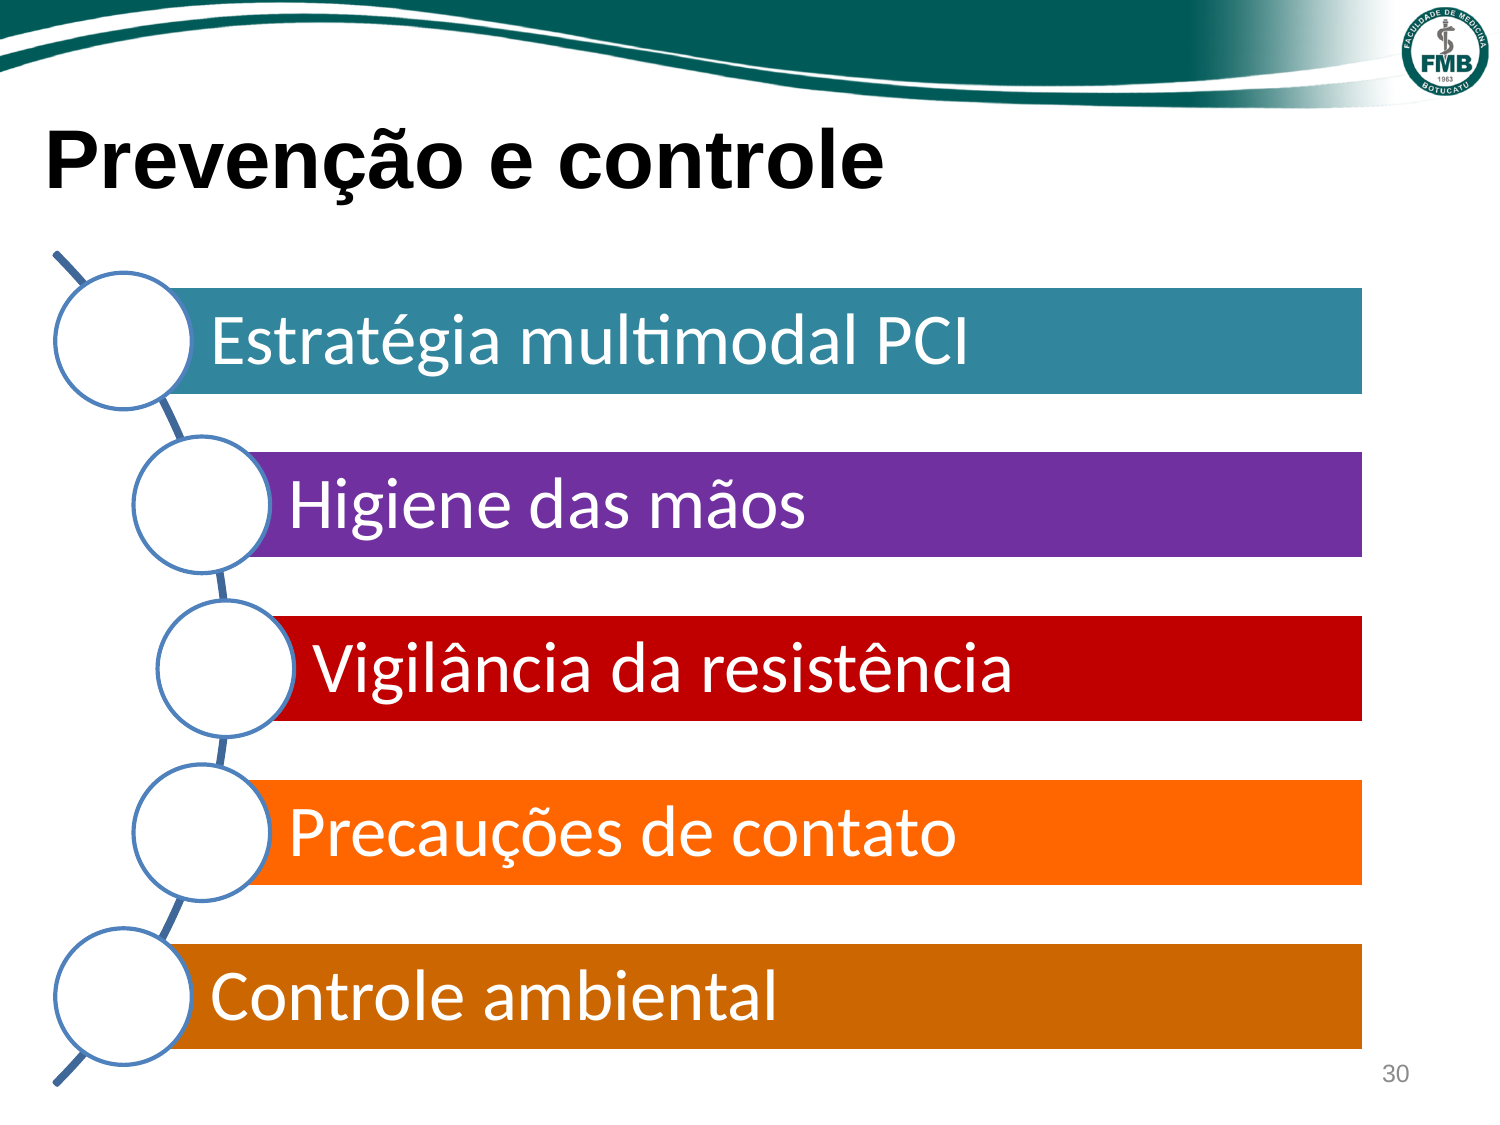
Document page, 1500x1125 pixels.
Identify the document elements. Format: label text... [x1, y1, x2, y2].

slide_number 30 [1382, 1042, 1425, 1103]
title Prevenção e controle [29, 66, 1070, 244]
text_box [41, 231, 1377, 1107]
picture [0, 0, 1500, 113]
